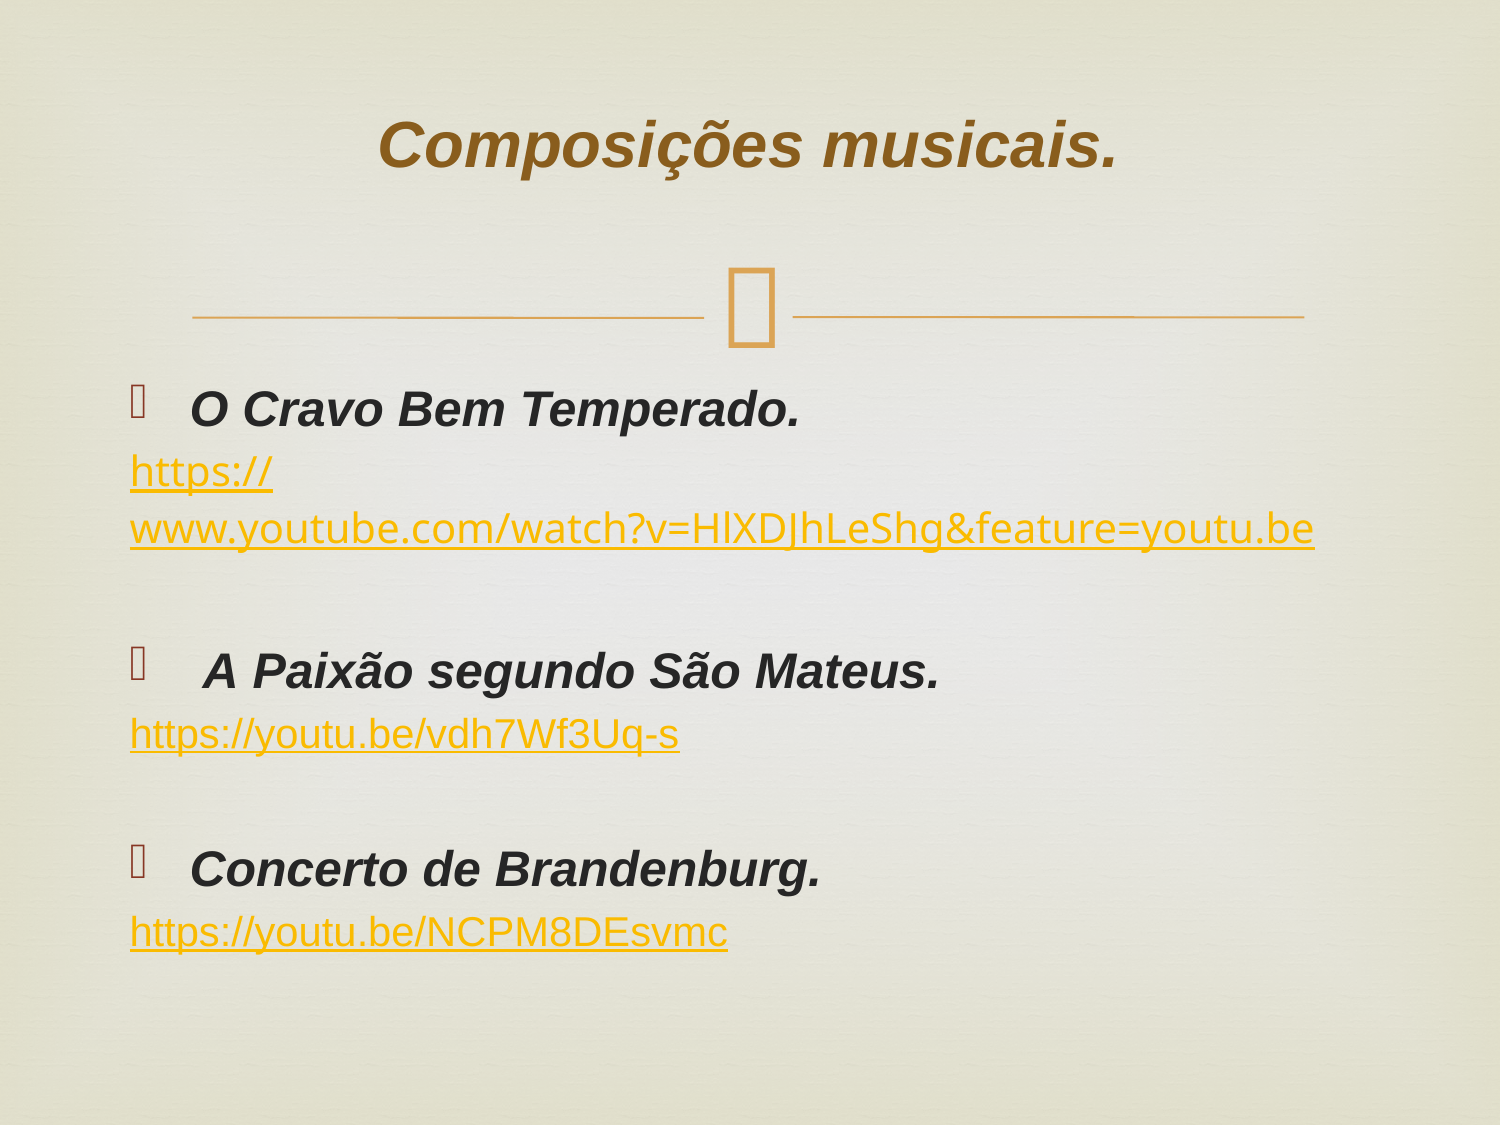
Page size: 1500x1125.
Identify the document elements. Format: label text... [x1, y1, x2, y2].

title Composições musicais. [112, 93, 1386, 267]
list O Cravo Bem Temperado. https://www.youtube.com/watch?v=HlXDJhLeShg&feature=youtu.be A Paixão segundo São Mateus. https://youtu.be/vdh7Wf3Uq-s Concerto de Brandenburg. https://youtu.be/NCPM8DEsvmc [114, 368, 1386, 1005]
